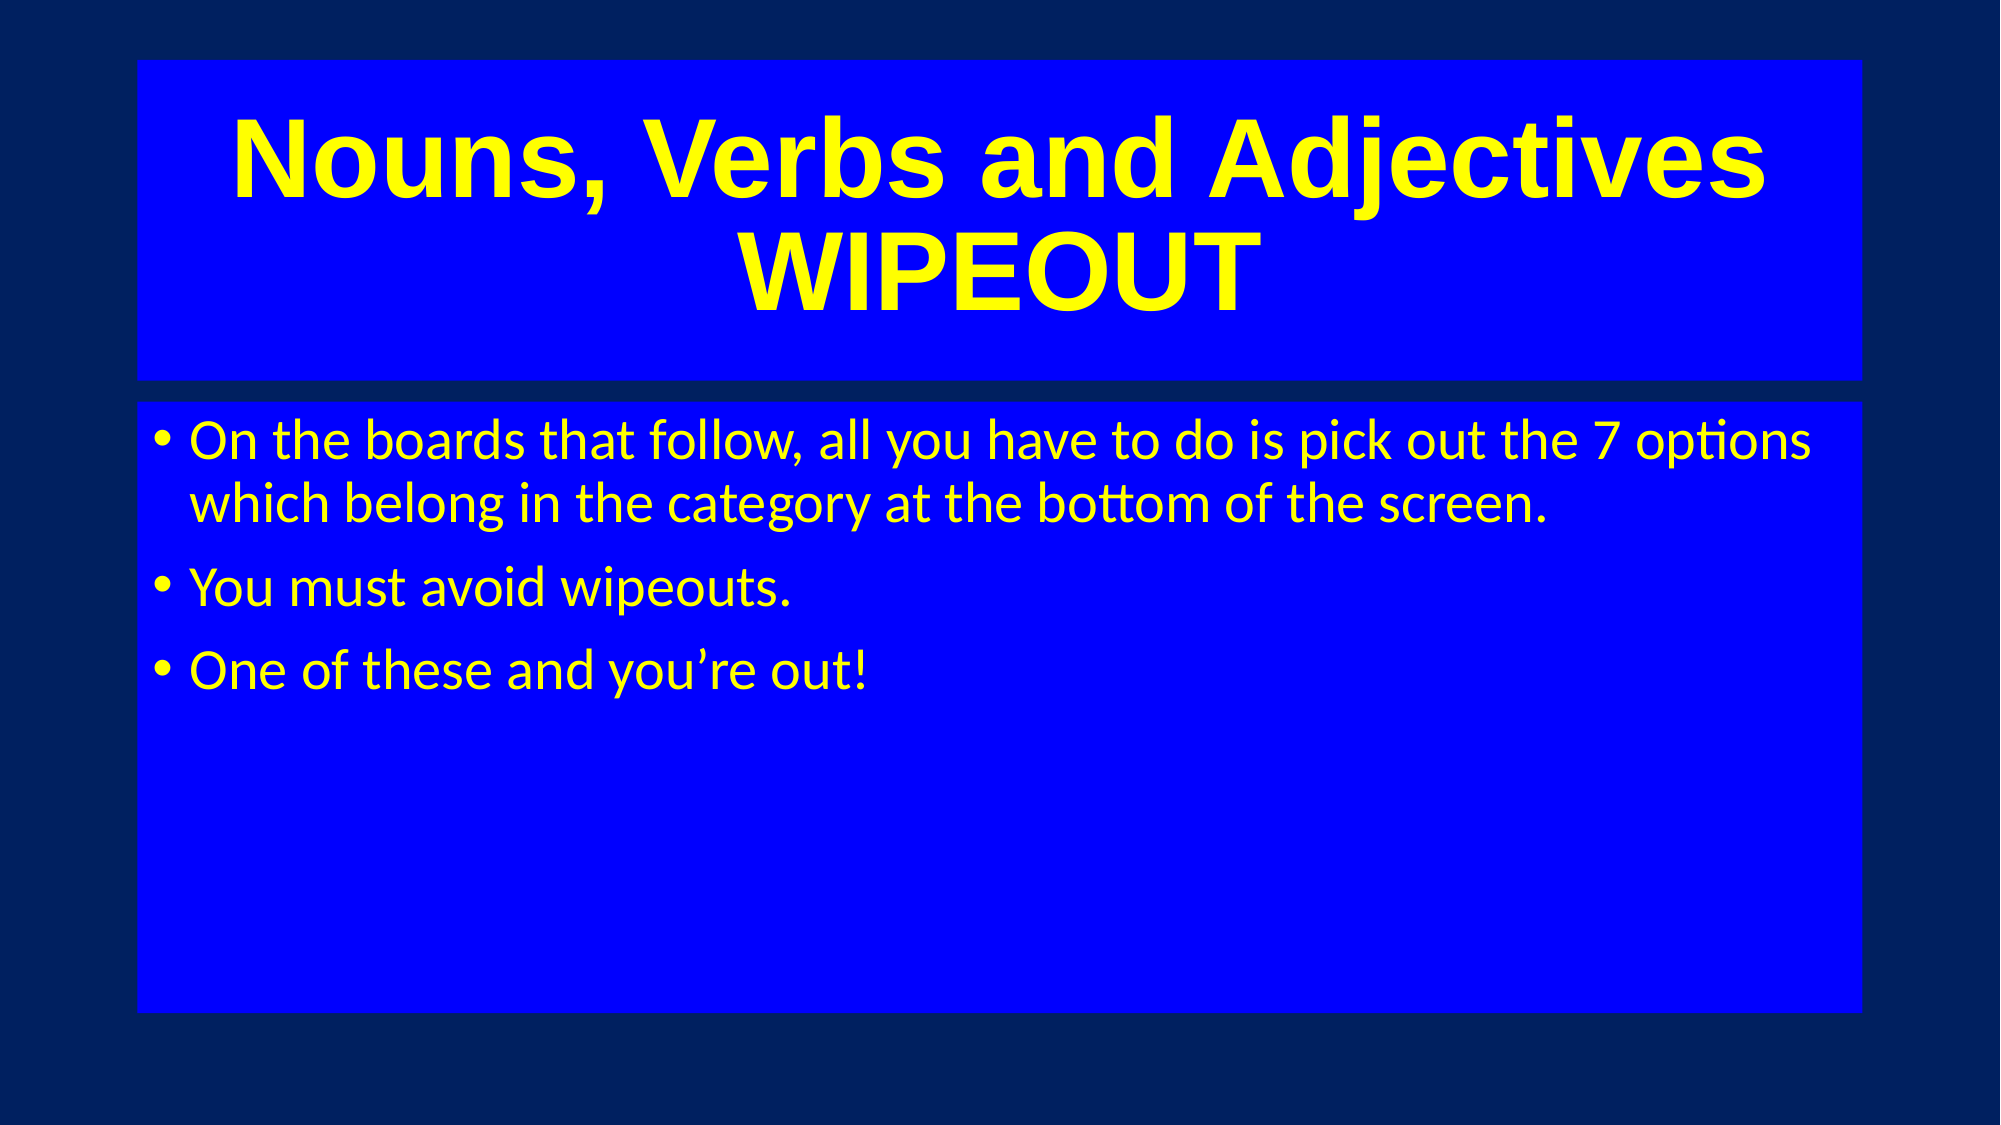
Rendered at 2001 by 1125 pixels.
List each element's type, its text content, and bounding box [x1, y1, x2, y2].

list On the boards that follow, all you have to do is pick out the 7 options which belong in the category at the bottom of the screen. You must avoid wipeouts. One of these and you’re out! [137, 401, 1863, 1014]
title Nouns, Verbs and Adjectives WIPEOUT [137, 59, 1863, 381]
